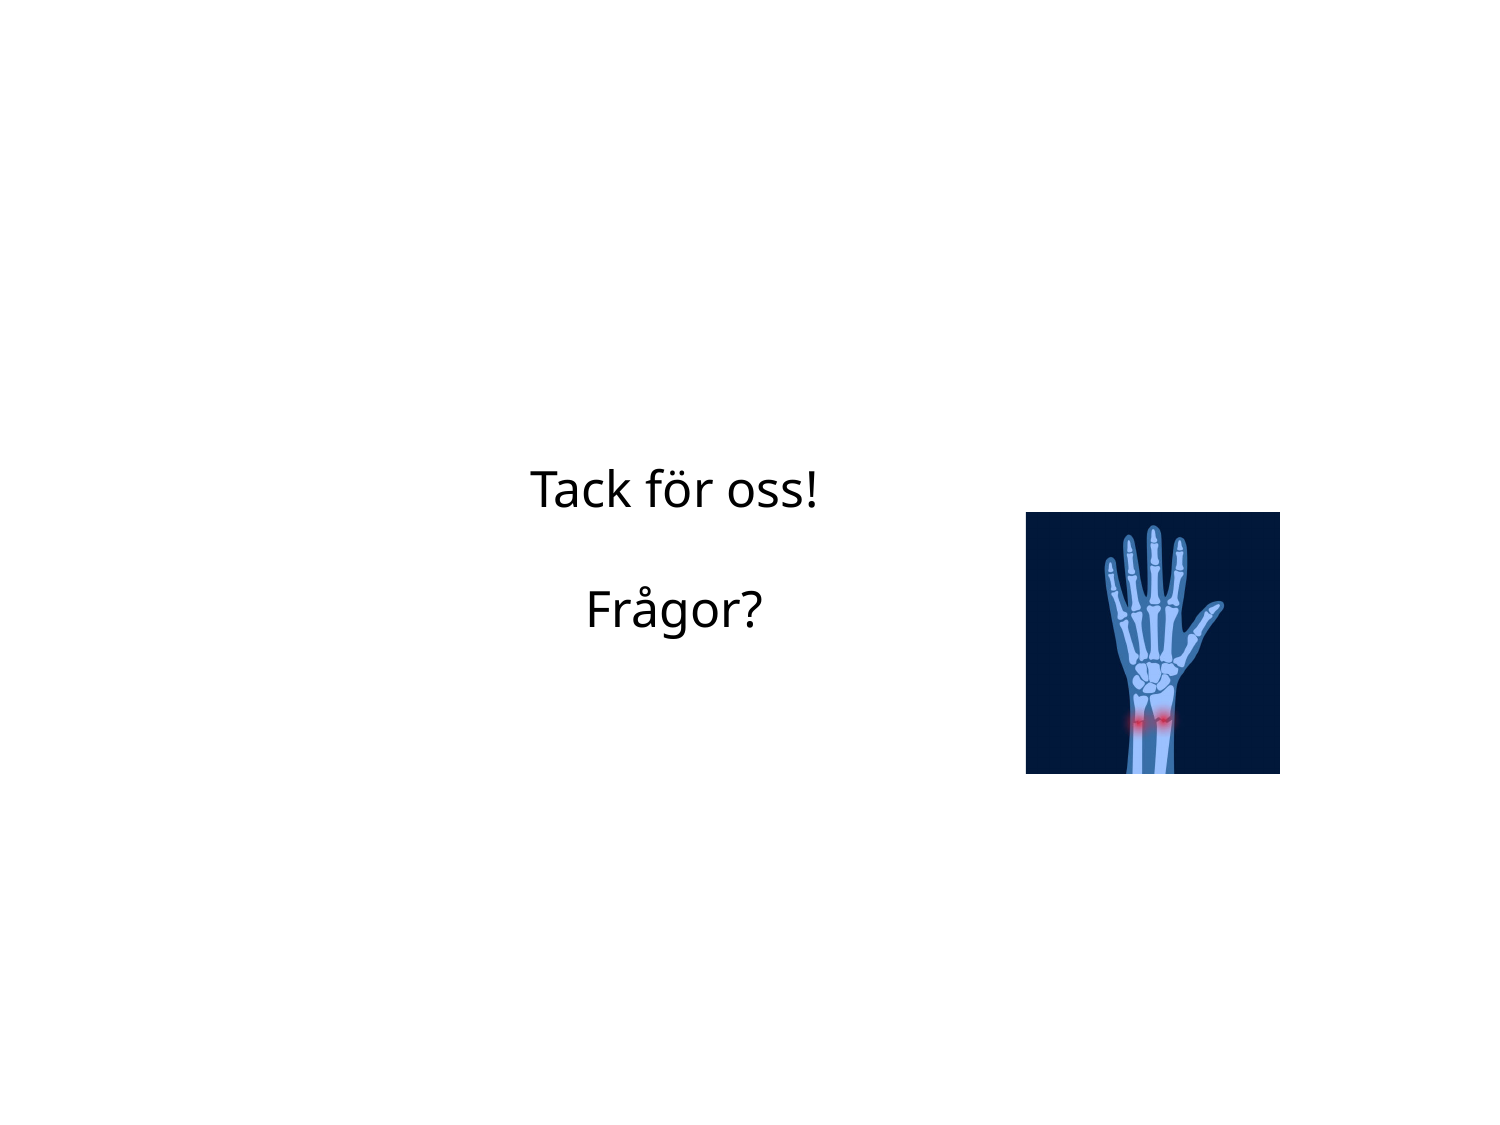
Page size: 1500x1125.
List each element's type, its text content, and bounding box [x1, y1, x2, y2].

picture [1025, 512, 1281, 774]
text_box Tack för oss! Frågor? [491, 449, 858, 645]
